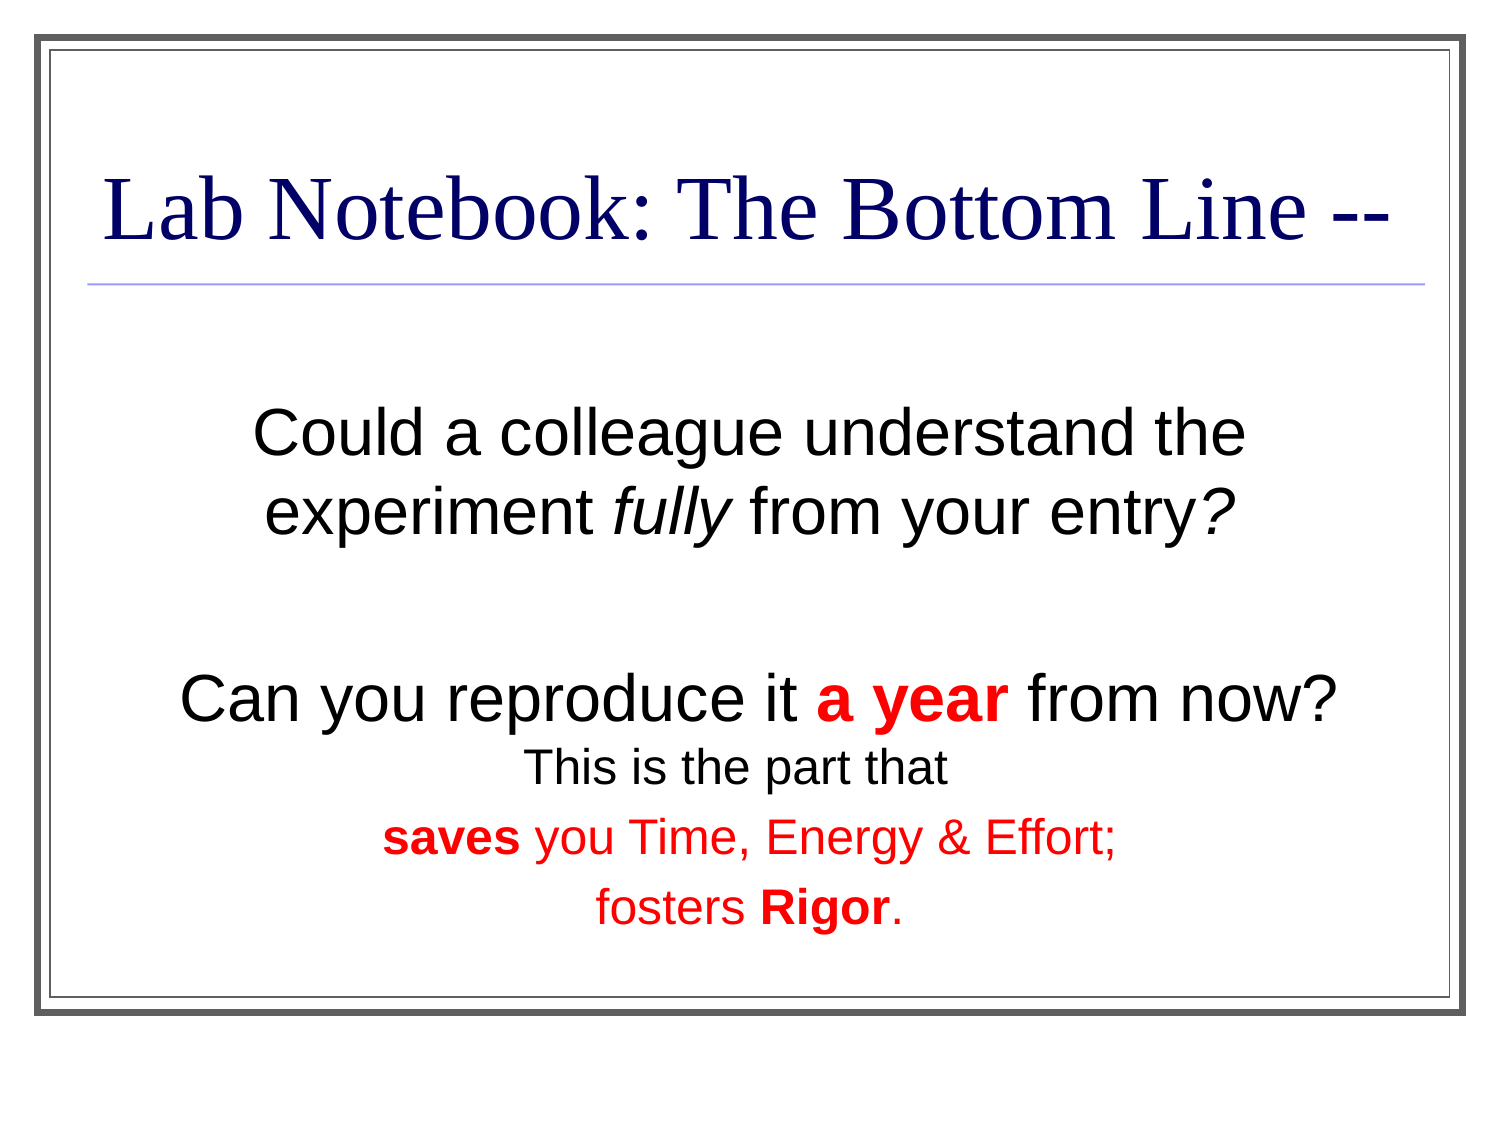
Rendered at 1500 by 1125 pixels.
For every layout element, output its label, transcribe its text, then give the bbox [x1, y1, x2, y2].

list Could a colleague understand the experiment fully from your entry? Can you reproduce it a year from now? This is the part that saves you Time, Energy & Effort; fosters Rigor. [75, 287, 1425, 988]
title Lab Notebook: The Bottom Line -- [87, 77, 1425, 266]
